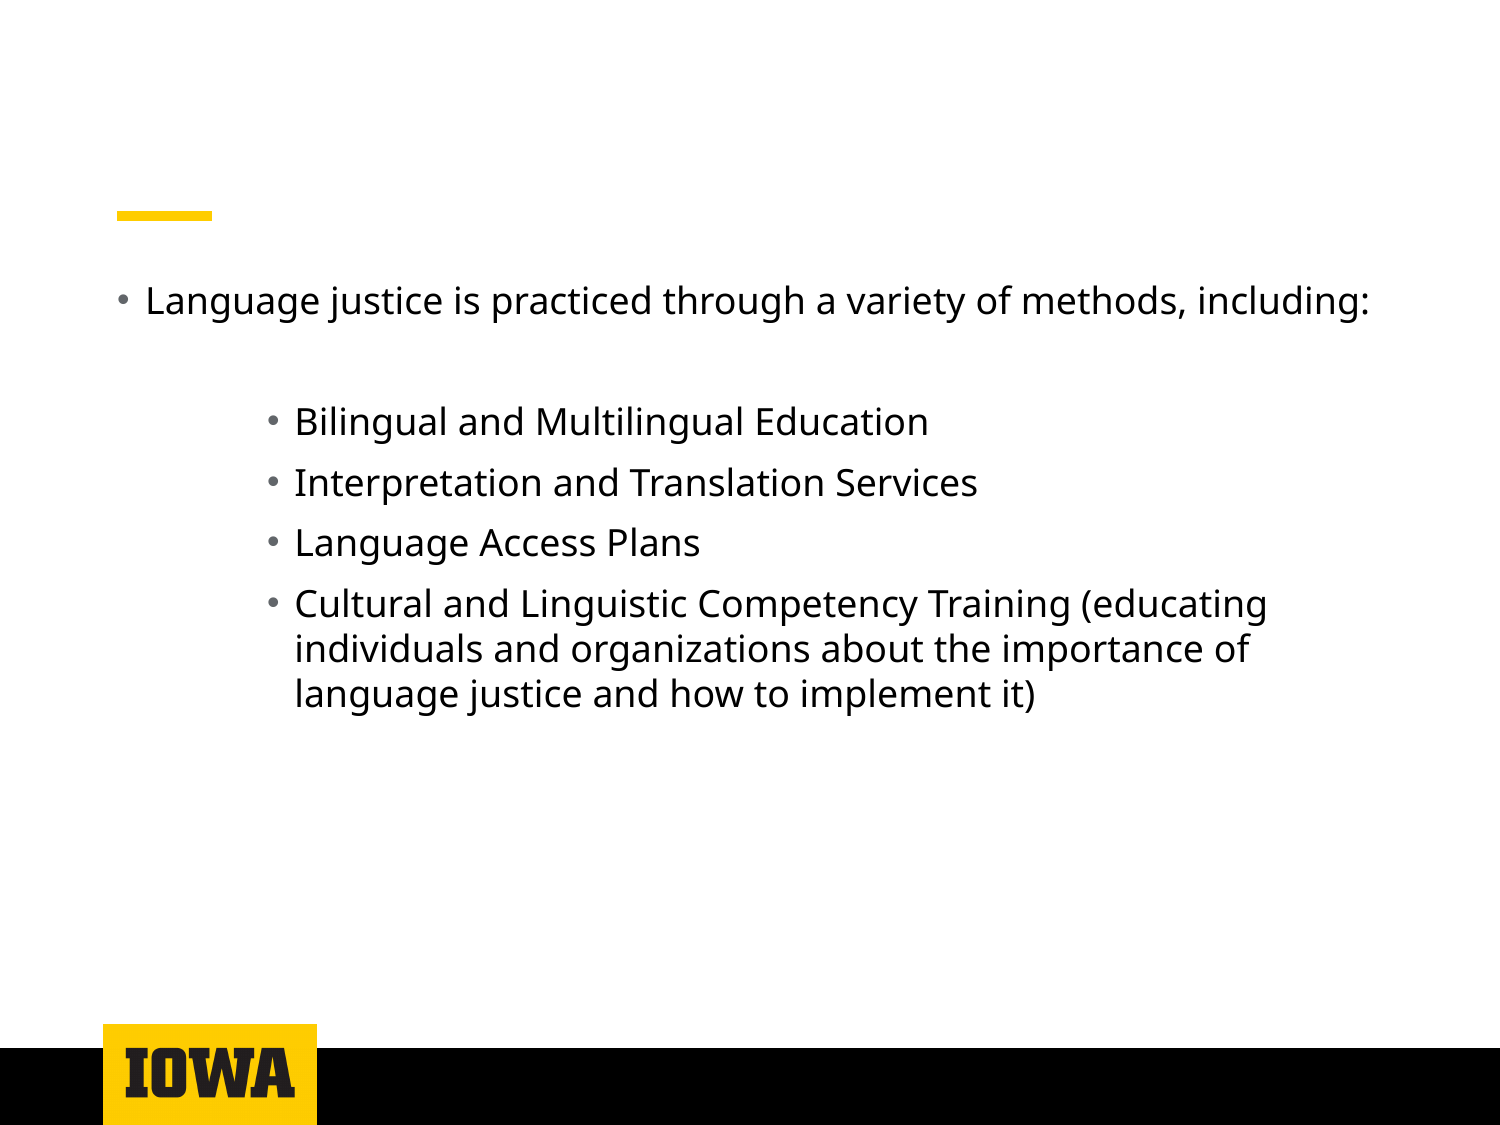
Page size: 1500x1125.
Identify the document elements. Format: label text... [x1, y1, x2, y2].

list Language justice is practiced through a variety of methods, including: Bilingual and Multilingual Education Interpretation and Translation Services Language Access Plans Cultural and Linguistic Competency Training (educating individuals and organizations about the importance of language justice and how to implement it) [117, 276, 1379, 975]
picture [103, 1024, 317, 1125]
